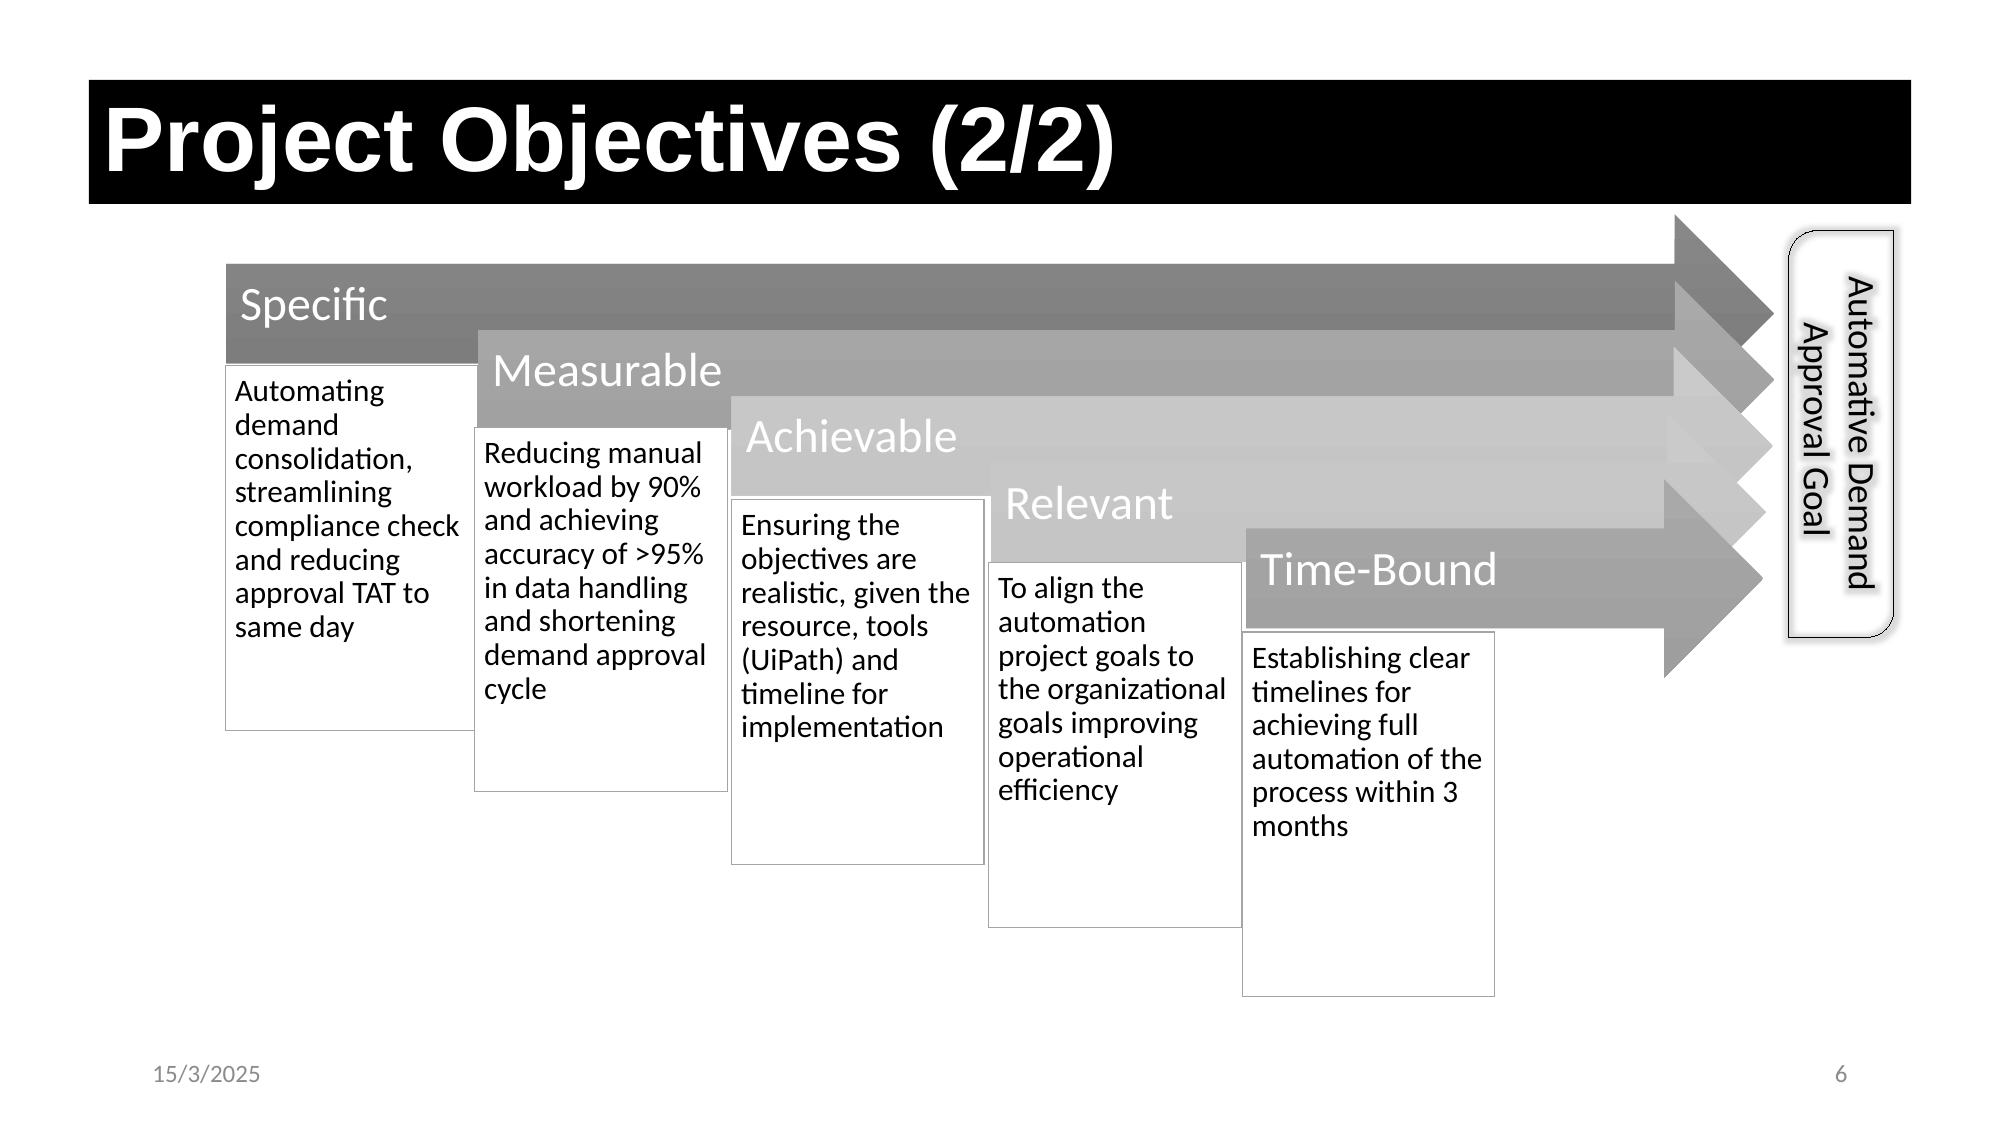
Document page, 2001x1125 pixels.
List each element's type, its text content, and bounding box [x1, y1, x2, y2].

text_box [88, 203, 1912, 1007]
slide_number 6 [1412, 1042, 1863, 1103]
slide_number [137, 1042, 588, 1103]
title Project Objectives (2/2) [88, 79, 1912, 203]
